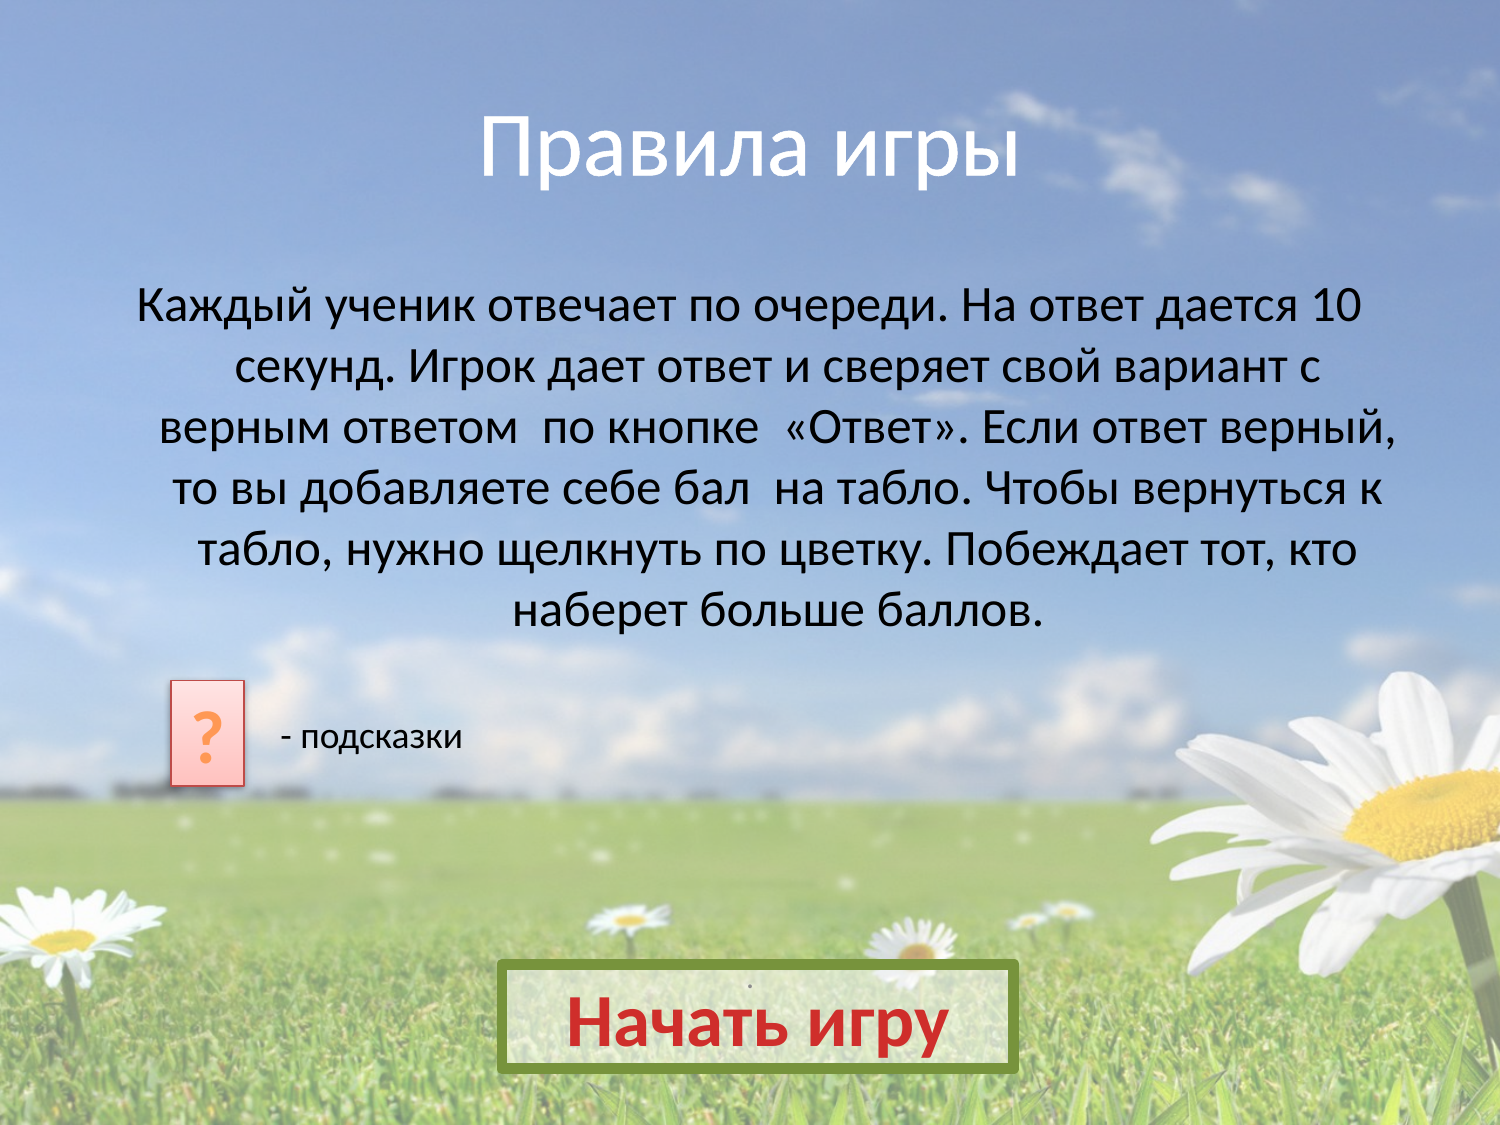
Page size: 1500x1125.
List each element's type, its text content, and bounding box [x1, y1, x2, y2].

list Каждый ученик отвечает по очереди. На ответ дается 10 секунд. Игрок дает ответ и сверяет свой вариант с верным ответом по кнопке «Ответ». Если ответ верный, то вы добавляете себе бал на табло. Чтобы вернуться к табло, нужно щелкнуть по цветку. Побеждает тот, кто наберет больше баллов. . [75, 262, 1425, 1005]
text_box Начать игру [500, 962, 1016, 1071]
text_box - подсказки [265, 704, 573, 764]
text_box ? [170, 680, 245, 787]
title Правила игры [75, 45, 1425, 233]
